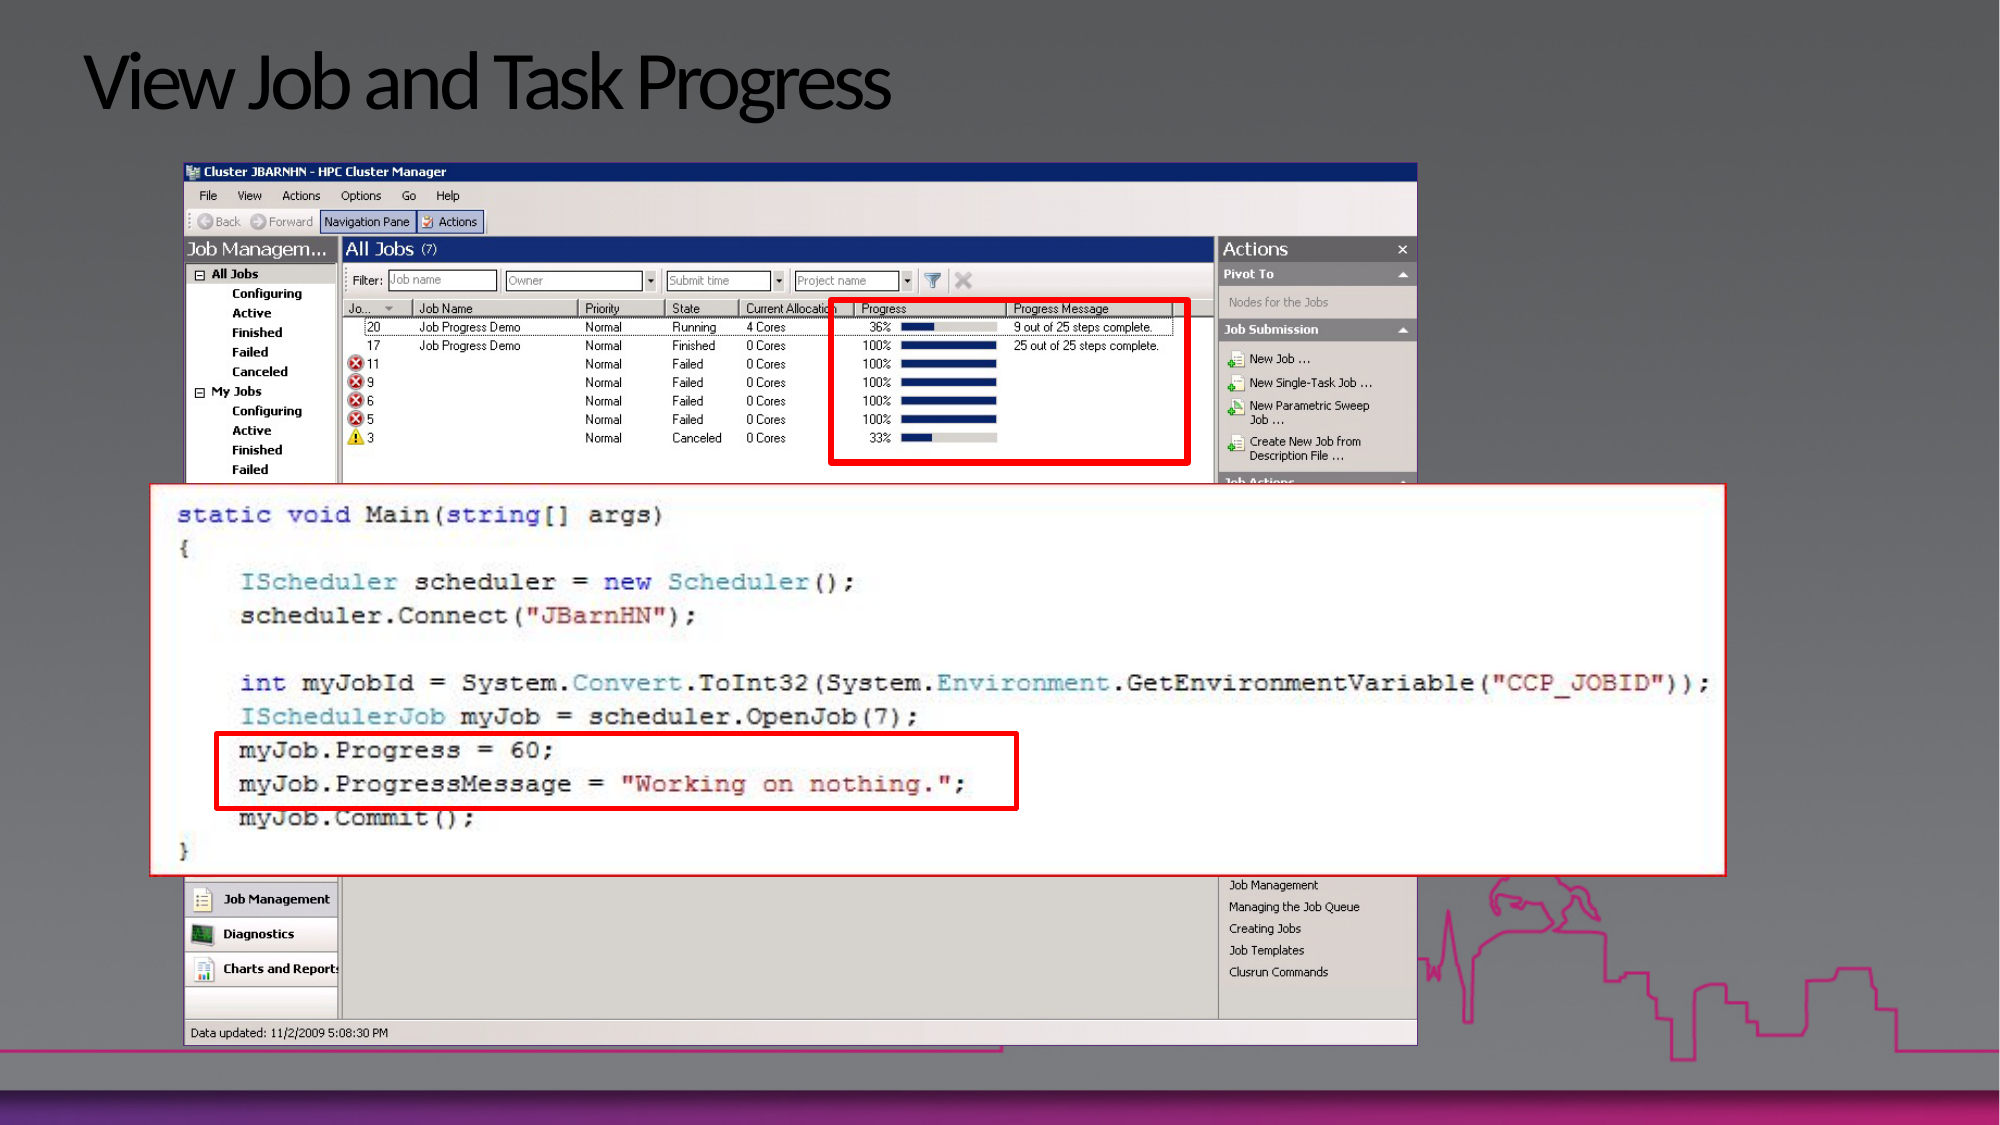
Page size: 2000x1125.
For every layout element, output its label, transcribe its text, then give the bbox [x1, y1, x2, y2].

picture [0, 0, 2000, 1125]
title View Job and Task Progress [83, 37, 1917, 129]
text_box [149, 483, 1728, 878]
